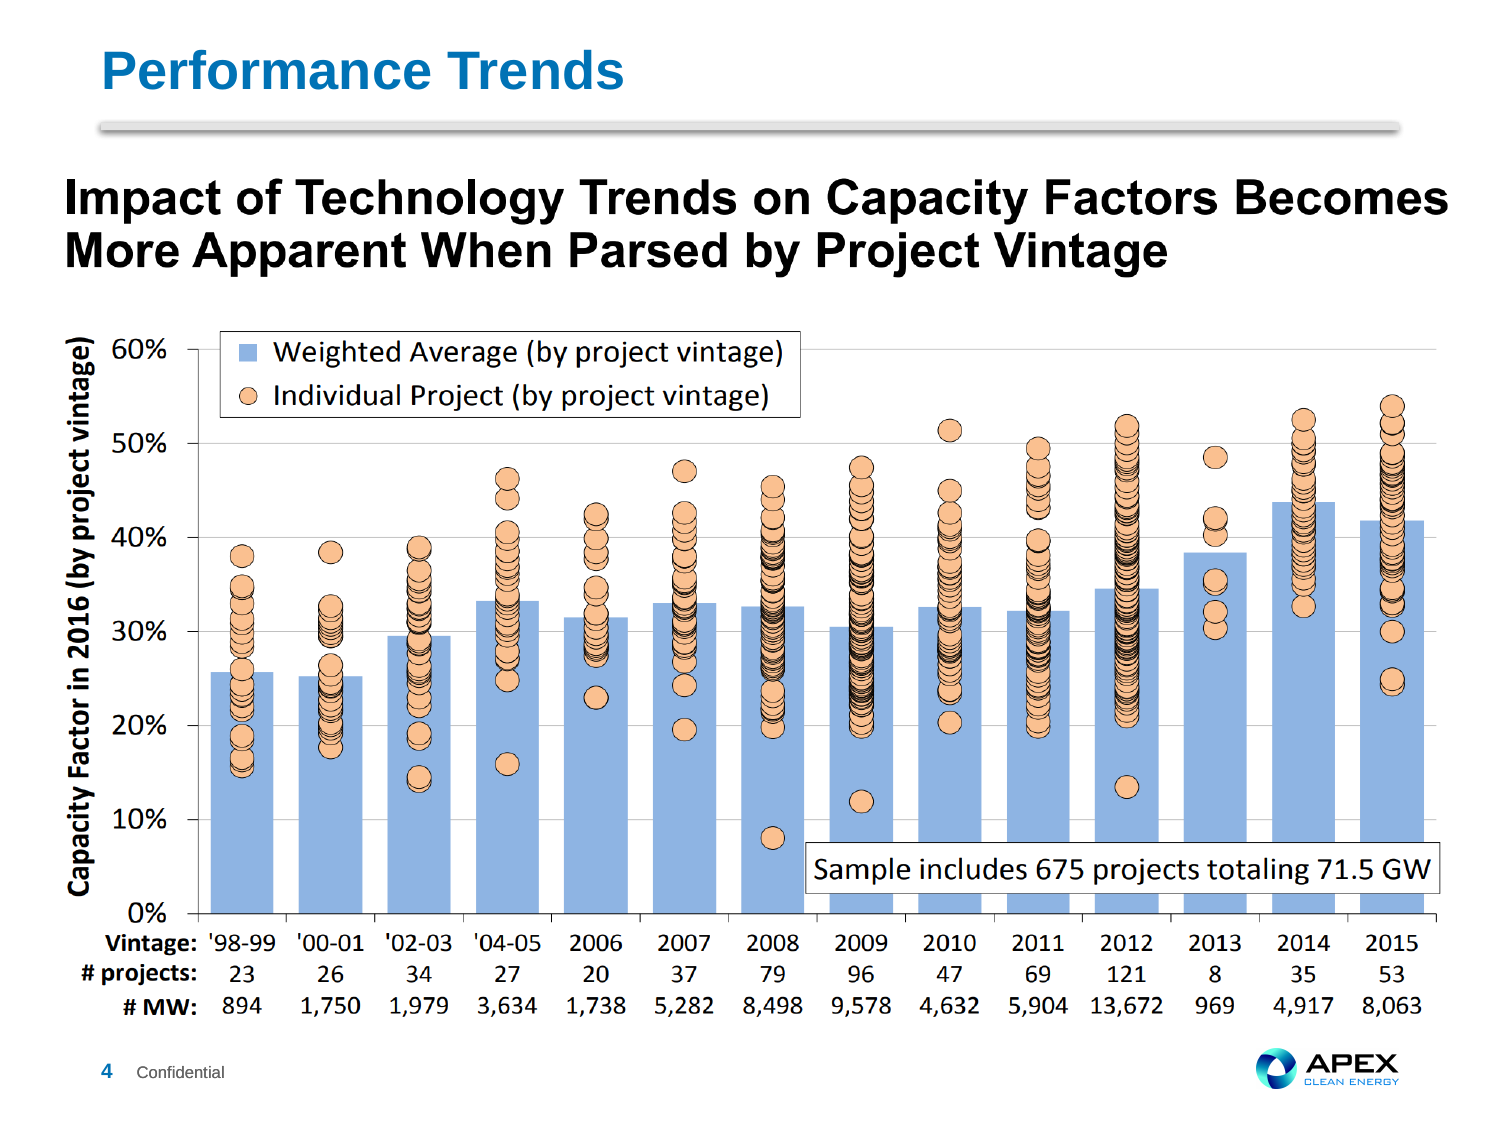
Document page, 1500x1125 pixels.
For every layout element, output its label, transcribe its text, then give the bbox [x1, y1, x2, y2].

title Performance Trends [101, 14, 1399, 111]
picture [30, 160, 1470, 1039]
slide_number 4 [101, 1047, 132, 1103]
picture [1256, 1048, 1399, 1089]
